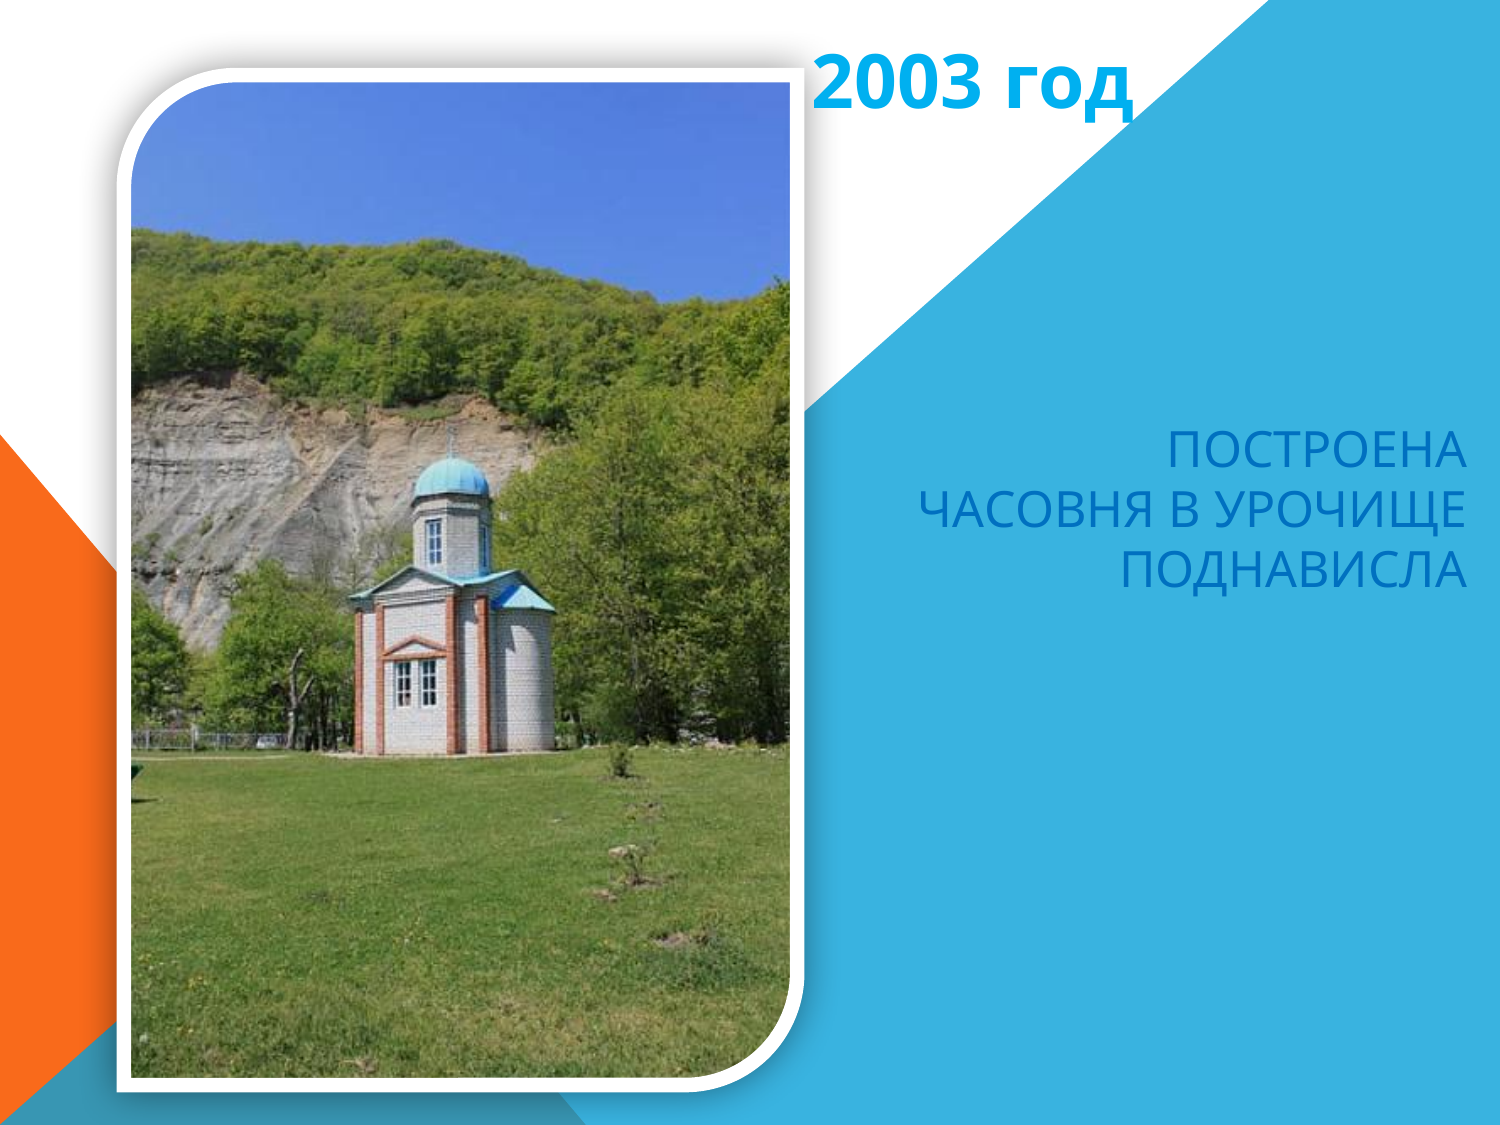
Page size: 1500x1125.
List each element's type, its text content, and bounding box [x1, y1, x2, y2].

text_box 2003 год [797, 0, 1173, 222]
title построена часовня в урочище Поднависла [831, 196, 1483, 900]
subtitle [831, 222, 1017, 383]
picture [123, 74, 798, 1086]
